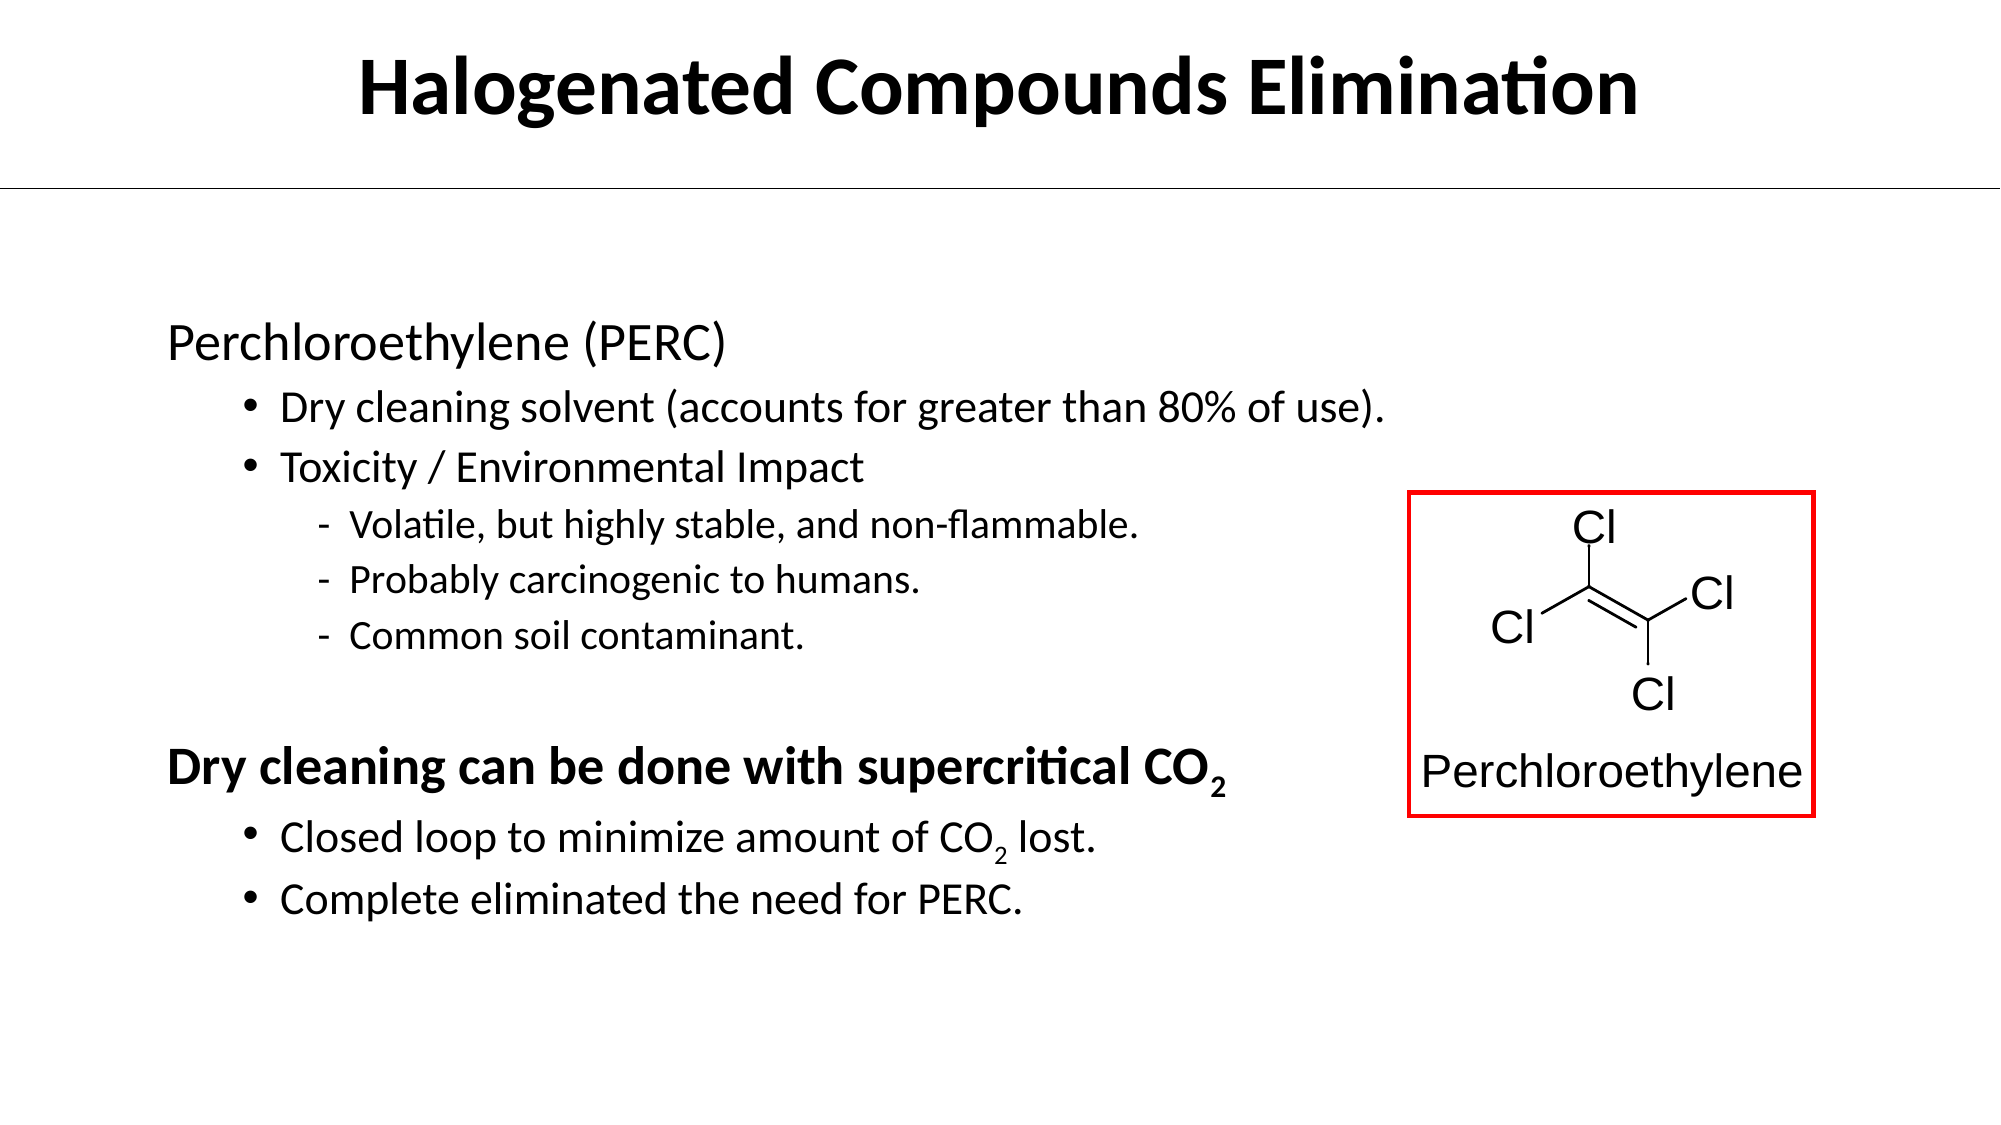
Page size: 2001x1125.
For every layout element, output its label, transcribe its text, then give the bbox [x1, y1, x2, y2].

text_box Halogenated Compounds Elimination [249, 35, 1750, 141]
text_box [1410, 494, 1812, 814]
list Perchloroethylene (PERC) Dry cleaning solvent (accounts for greater than 80% of use). Toxicity / Environmental Impact - Volatile, but highly stable, and non-flammable. - Probably carcinogenic to humans. - Common soil contaminant. Dry cleaning can be done with supercritical CO2 Closed loop to minimize amount of CO2 lost. Complete eliminated the need for PERC. [152, 306, 1516, 960]
